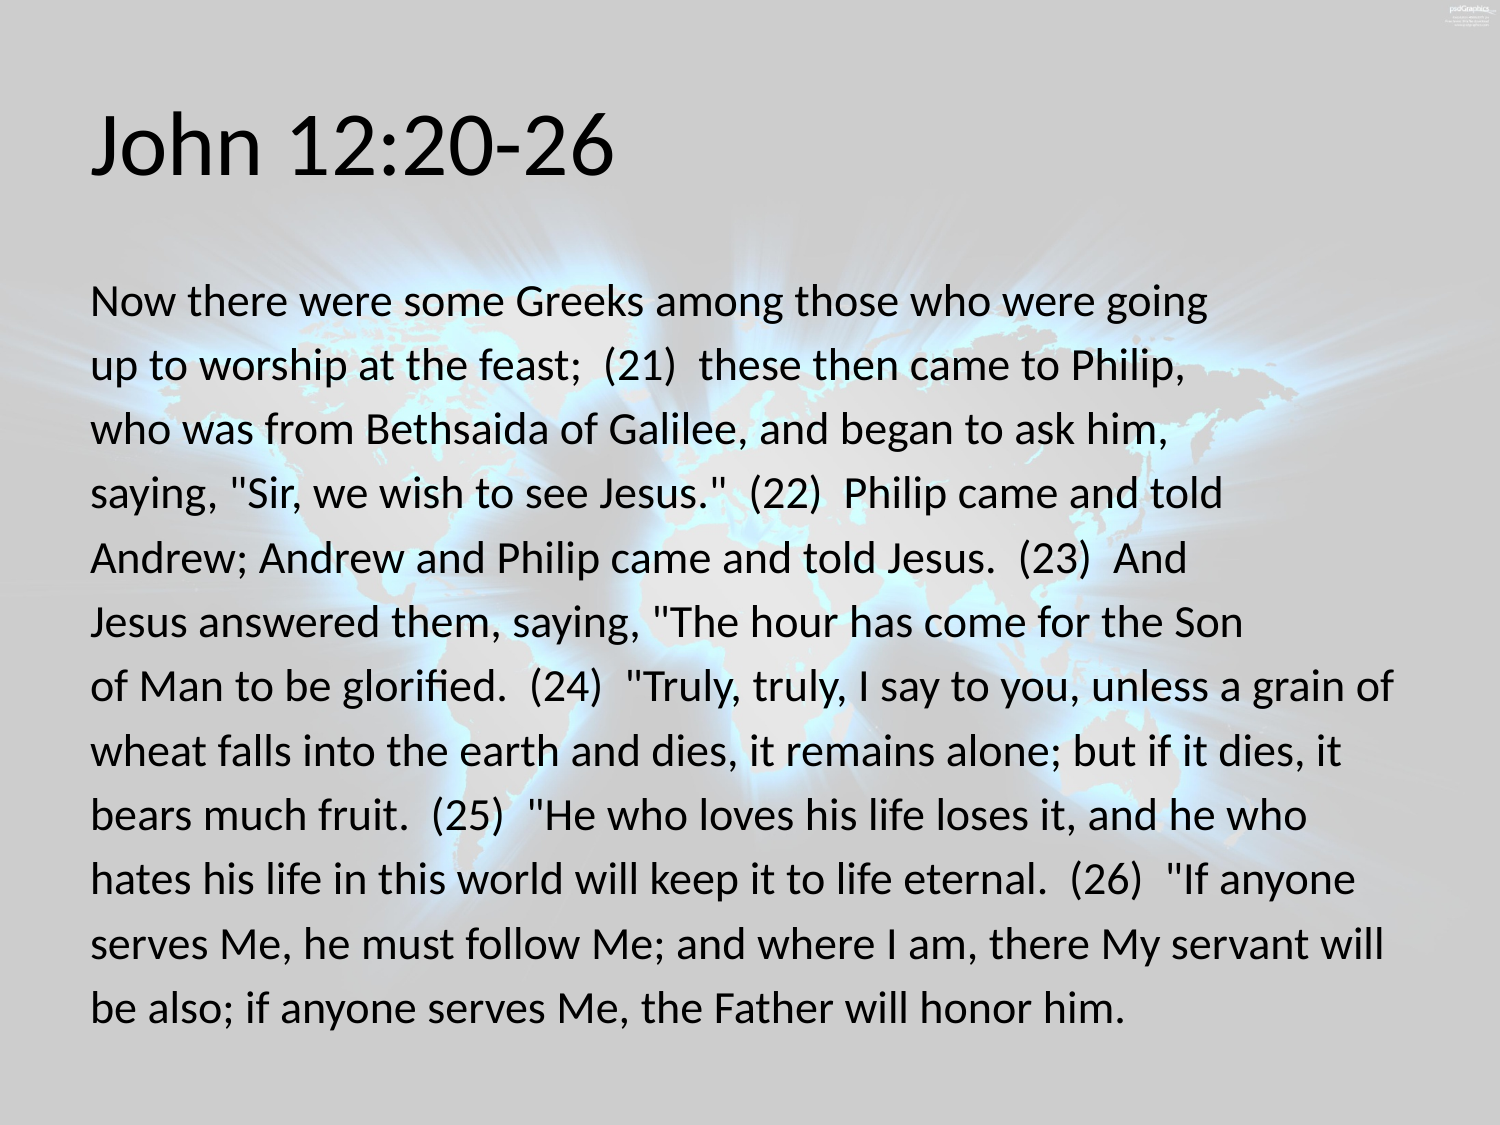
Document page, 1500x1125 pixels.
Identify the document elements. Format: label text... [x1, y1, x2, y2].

picture [0, 0, 1500, 1125]
list Now there were some Greeks among those who were going up to worship at the feast; (21) these then came to Philip, who was from Bethsaida of Galilee, and began to ask him, saying, "Sir, we wish to see Jesus." (22) Philip came and told Andrew; Andrew and Philip came and told Jesus. (23) And Jesus answered them, saying, "The hour has come for the Son of Man to be glorified. (24) "Truly, truly, I say to you, unless a grain of wheat falls into the earth and dies, it remains alone; but if it dies, it bears much fruit. (25) "He who loves his life loses it, and he who hates his life in this world will keep it to life eternal. (26) "If anyone serves Me, he must follow Me; and where I am, there My servant will be also; if anyone serves Me, the Father will honor him. [75, 262, 1425, 1055]
title John 12:20-26 [75, 45, 1425, 233]
